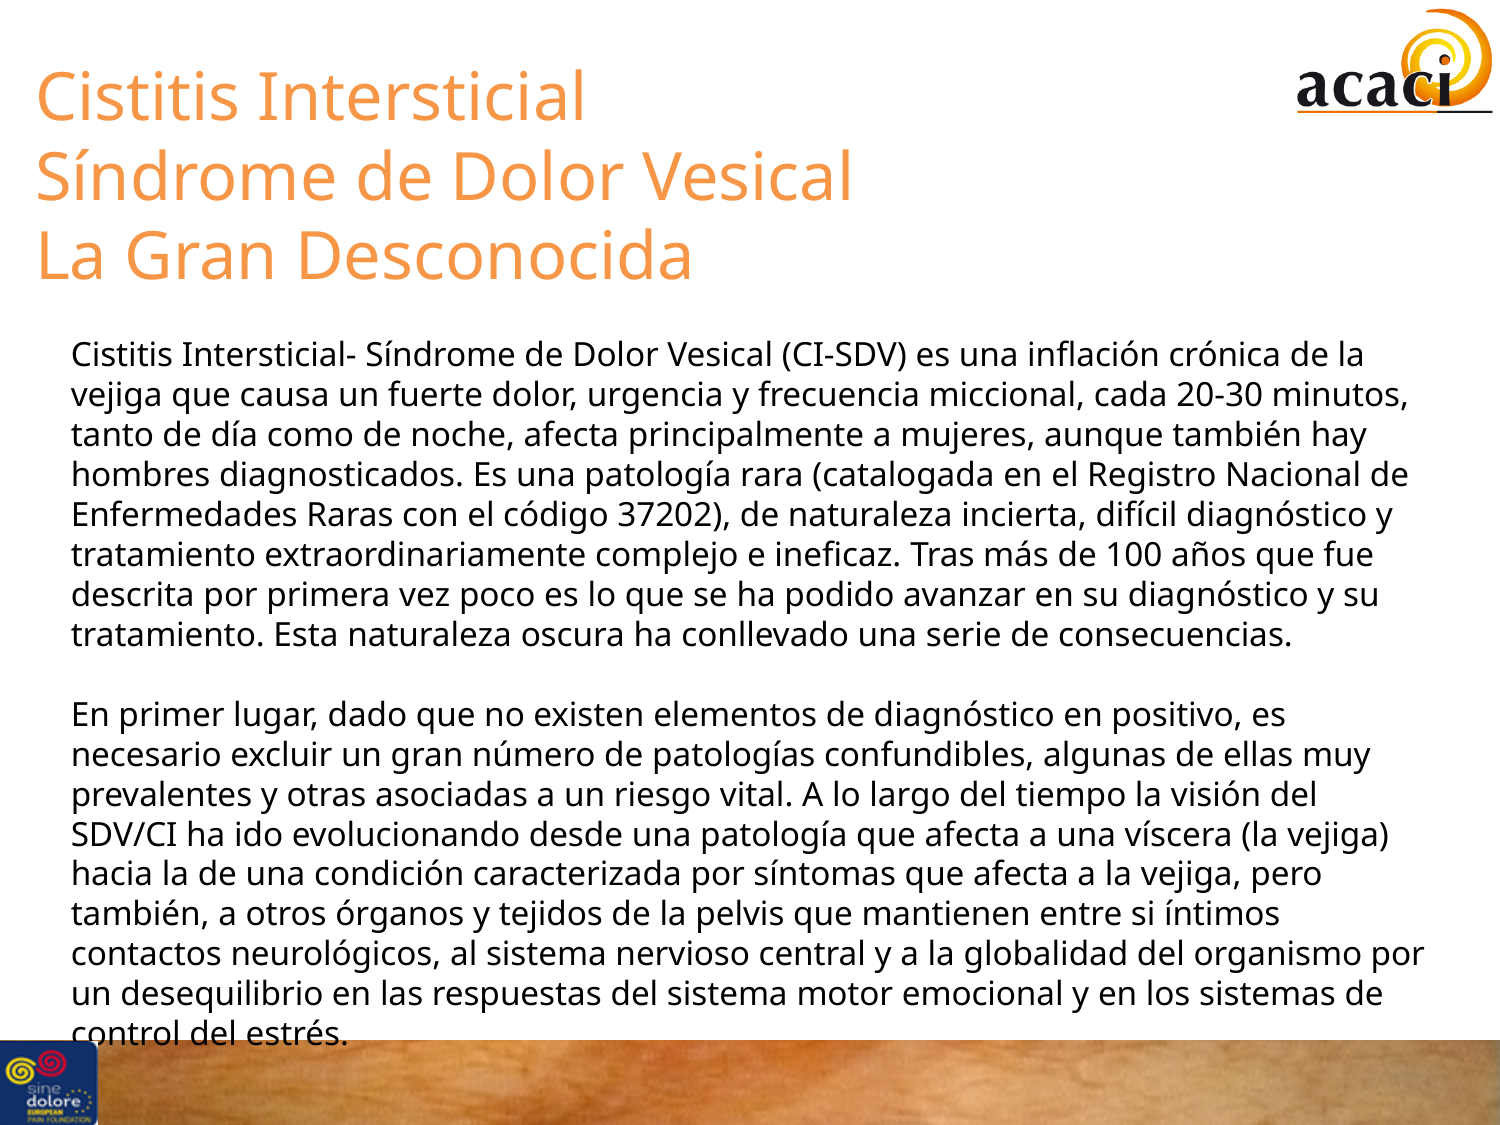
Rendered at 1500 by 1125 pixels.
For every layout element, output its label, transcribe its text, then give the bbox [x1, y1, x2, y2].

picture [0, 1041, 98, 1125]
text_box Cistitis Intersticial- Síndrome de Dolor Vesical (CI-SDV) es una inflación crónica de la vejiga que causa un fuerte dolor, urgencia y frecuencia miccional, cada 20-30 minutos, tanto de día como de noche, afecta principalmente a mujeres, aunque también hay hombres diagnosticados. Es una patología rara (catalogada en el Registro Nacional de Enfermedades Raras con el código 37202), de naturaleza incierta, difícil diagnóstico y tratamiento extraordinariamente complejo e ineficaz. Tras más de 100 años que fue descrita por primera vez poco es lo que se ha podido avanzar en su diagnóstico y su tratamiento. Esta naturaleza oscura ha conllevado una serie de consecuencias. En primer lugar, dado que no existen elementos de diagnóstico en positivo, es necesario excluir un gran número de patologías confundibles, algunas de ellas muy prevalentes y otras asociadas a un riesgo vital. A lo largo del tiempo la visión del SDV/CI ha ido evolucionando desde una patología que afecta a una víscera (la vejiga) hacia la de una condición caracterizada por síntomas que afecta a la vejiga, pero también, a otros órganos y tejidos de la pelvis que mantienen entre si íntimos contactos neurológicos, al sistema nervioso central y a la globalidad del organismo por un desequilibrio en las respuestas del sistema motor emocional y en los sistemas de control del estrés. [55, 326, 1450, 1038]
picture [1293, 5, 1496, 113]
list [95, 1040, 1500, 1125]
title Cistitis Intersticial Síndrome de Dolor Vesical La Gran Desconocida [20, 79, 1371, 267]
text_box [17, 267, 1489, 1000]
